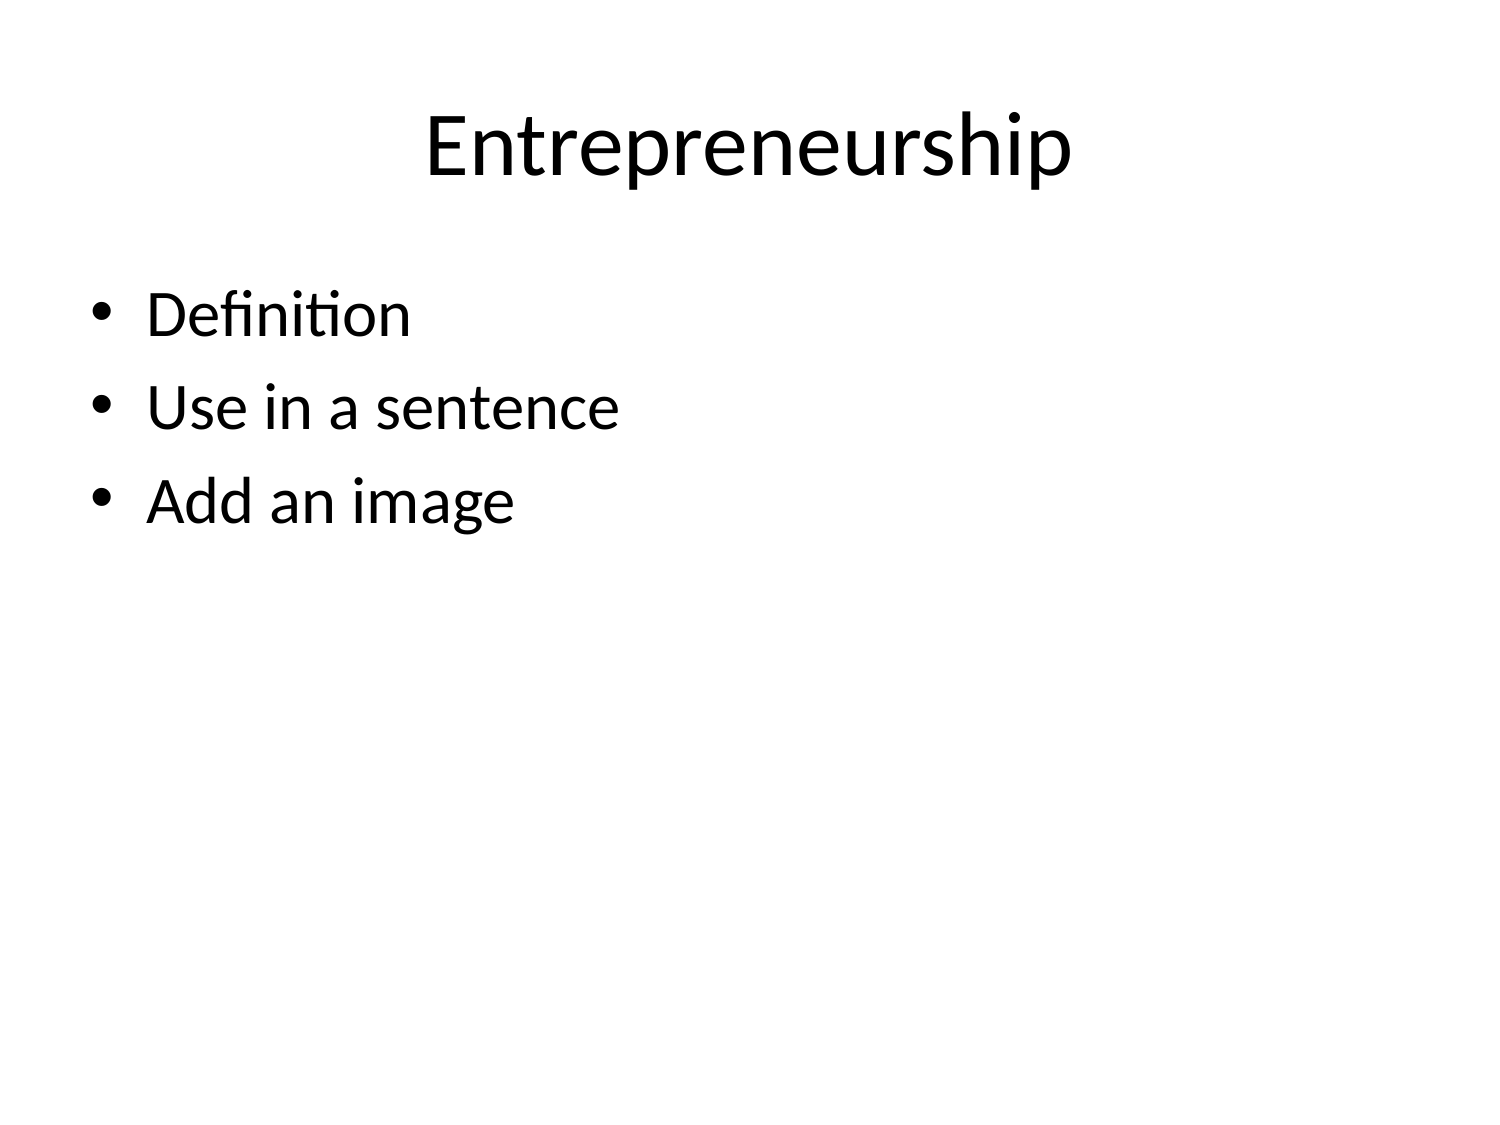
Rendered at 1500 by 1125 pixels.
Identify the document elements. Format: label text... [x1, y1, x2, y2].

list Definition Use in a sentence Add an image [75, 262, 1425, 1005]
title Entrepreneurship [75, 45, 1425, 233]
